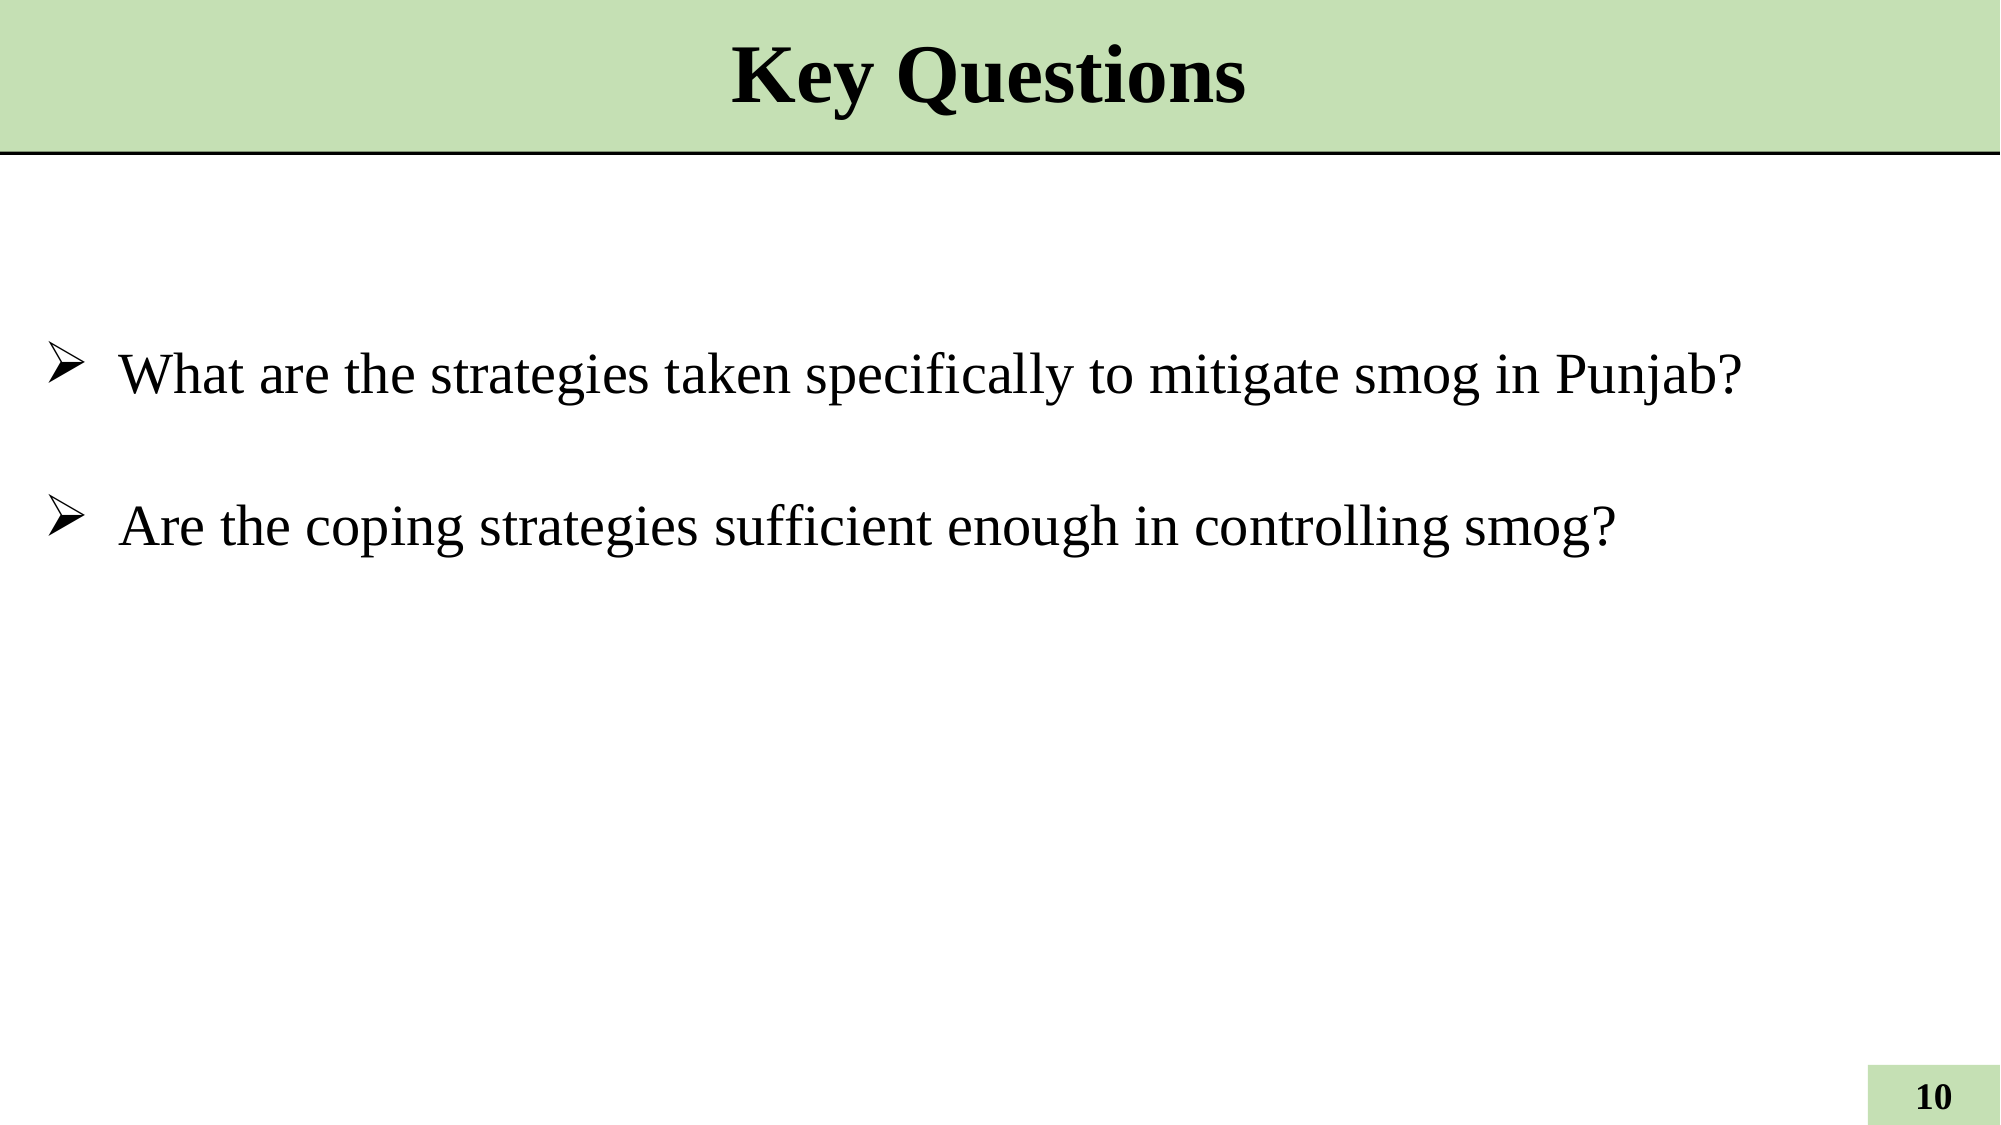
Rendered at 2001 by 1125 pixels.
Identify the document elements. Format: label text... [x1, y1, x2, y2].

title Key Questions [0, 0, 2000, 152]
slide_number 9 [1867, 1064, 2000, 1125]
list What are the strategies taken specifically to mitigate smog in Punjab? Are the coping strategies sufficient enough in controlling smog? [28, 174, 1972, 1103]
